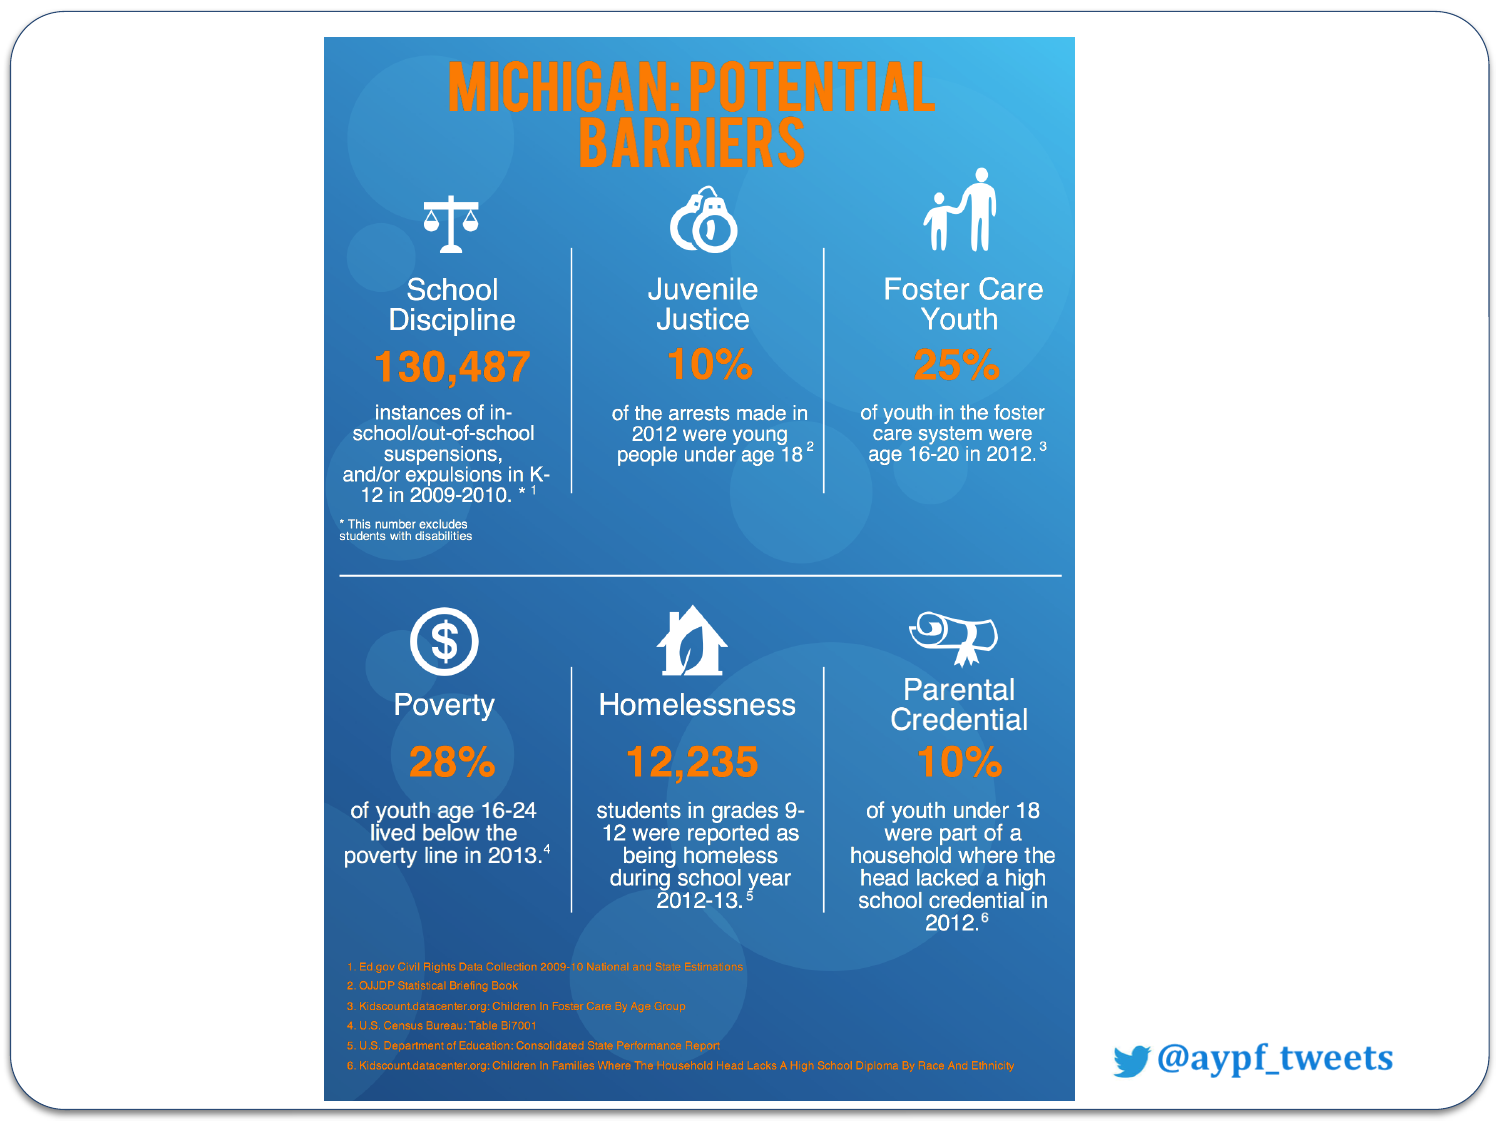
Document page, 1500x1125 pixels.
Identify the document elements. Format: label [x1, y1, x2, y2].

picture [1081, 1023, 1450, 1086]
picture [324, 37, 1076, 1102]
